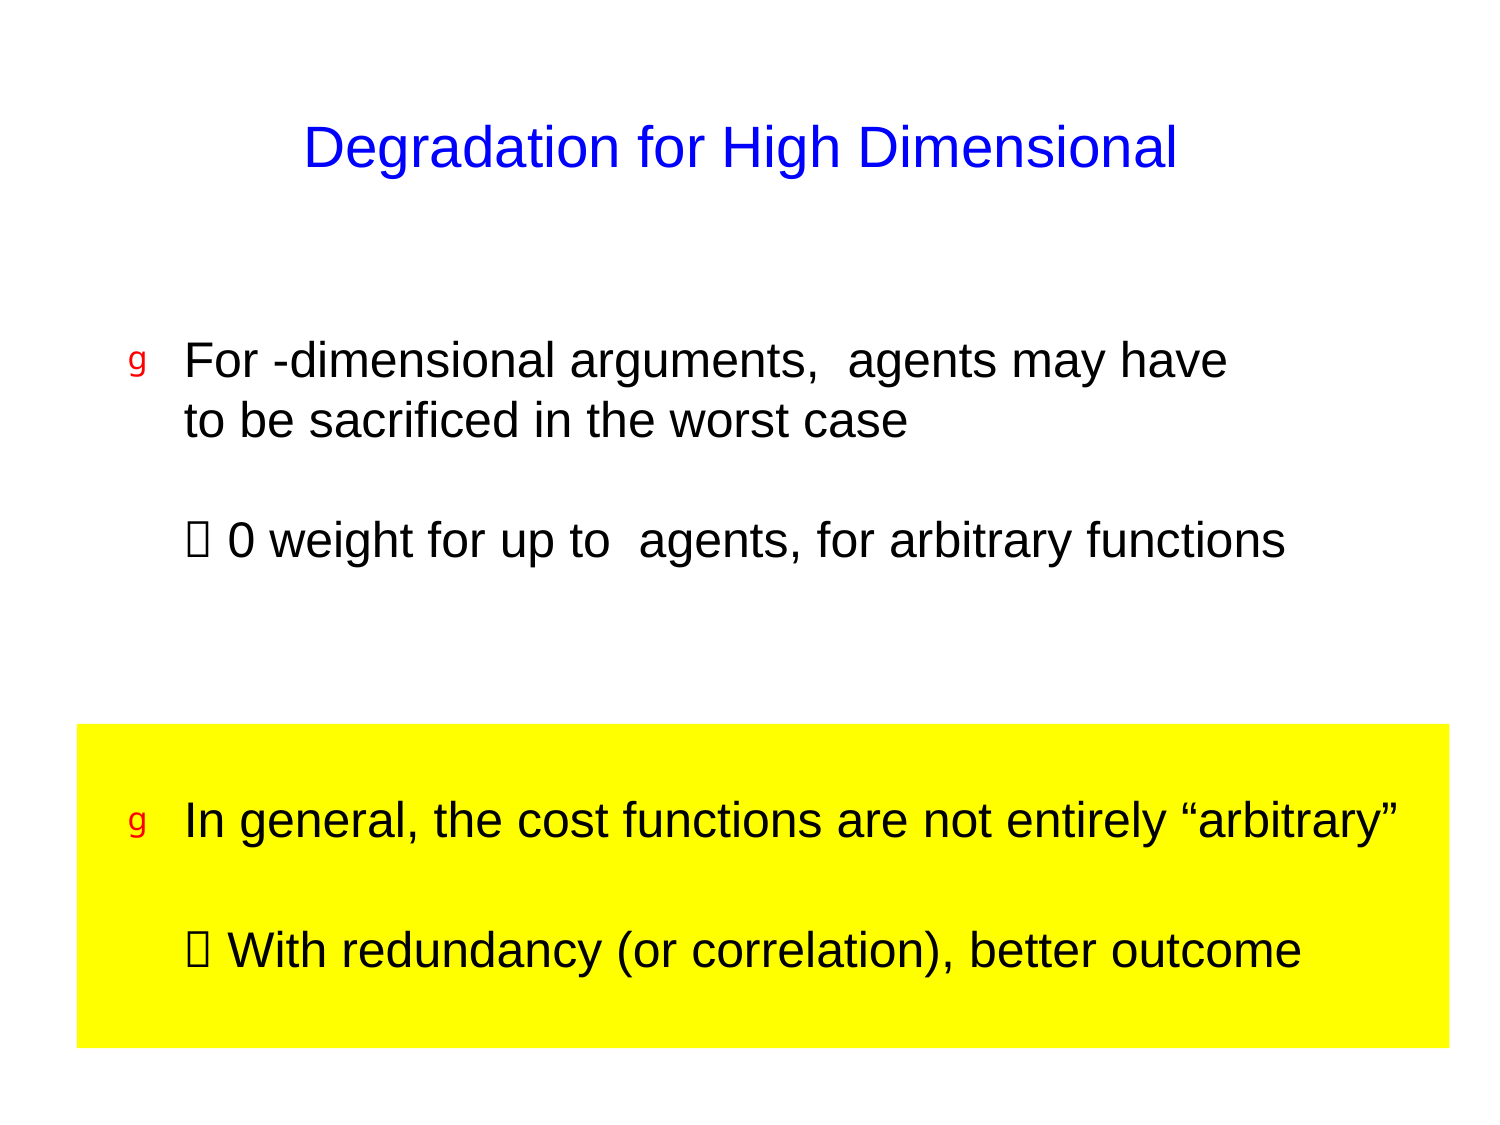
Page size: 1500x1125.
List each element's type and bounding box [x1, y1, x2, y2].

text_box [76, 723, 1450, 1049]
